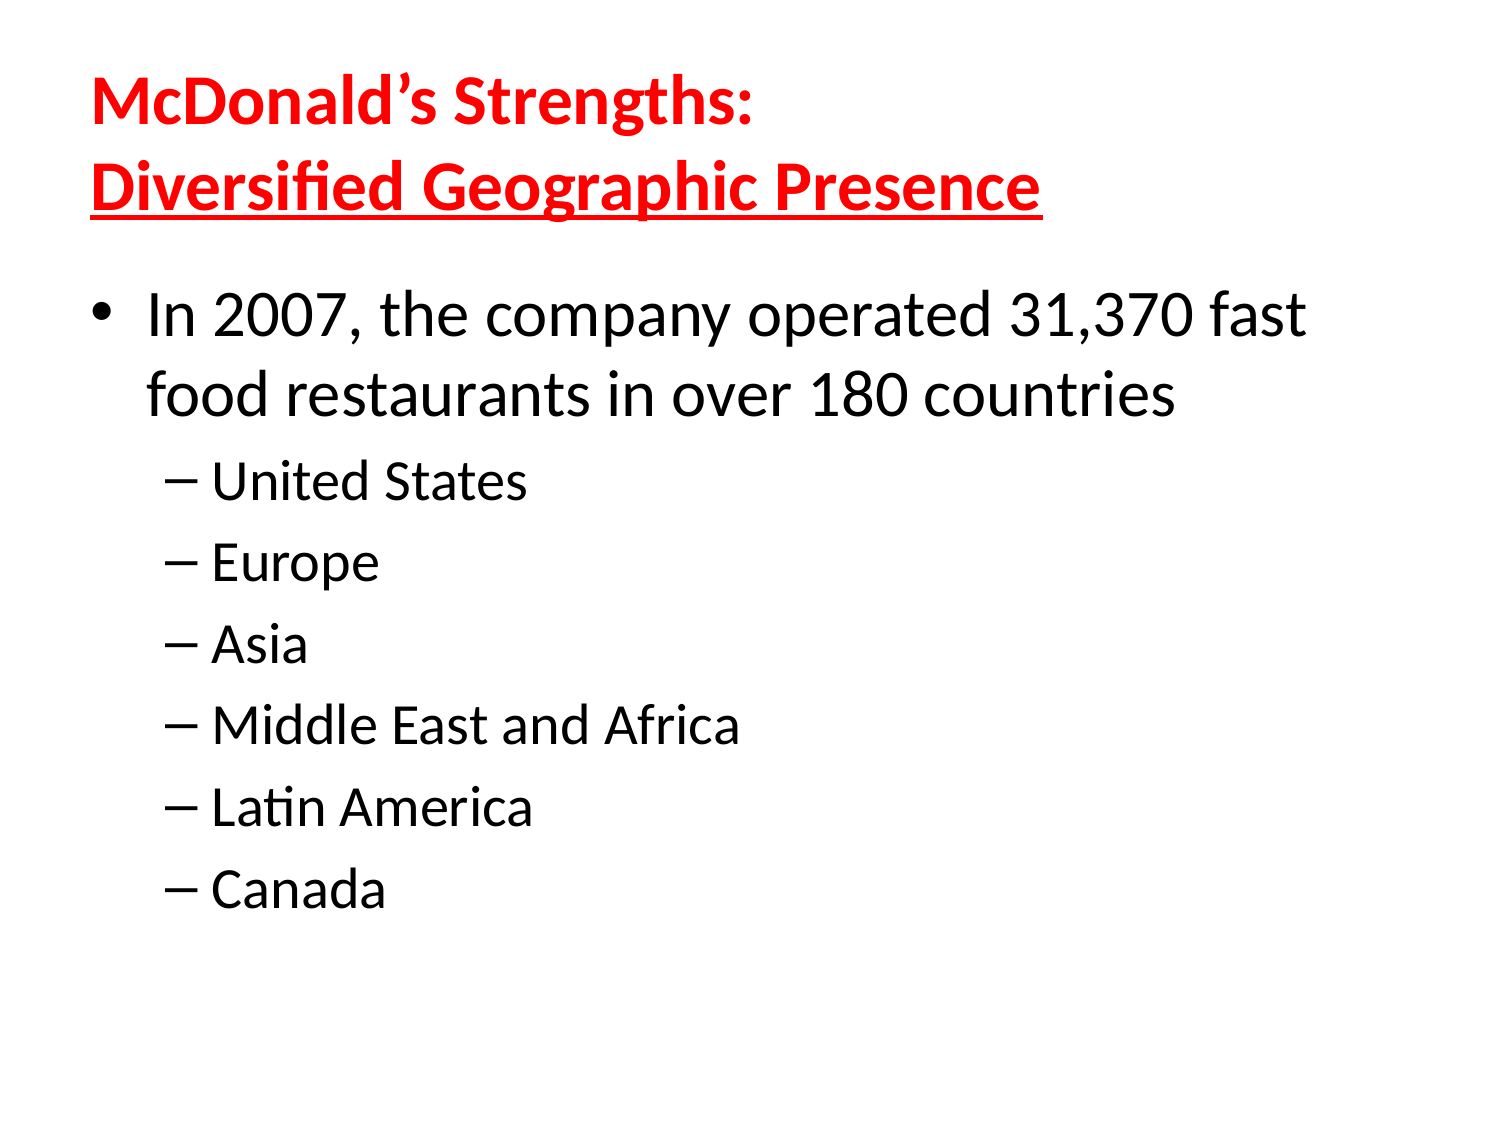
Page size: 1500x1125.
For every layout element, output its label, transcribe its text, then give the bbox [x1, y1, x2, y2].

list In 2007, the company operated 31,370 fast food restaurants in over 180 countries United States Europe Asia Middle East and Africa Latin America Canada [75, 262, 1425, 1005]
title McDonald’s Strengths: Diversified Geographic Presence [75, 45, 1425, 233]
